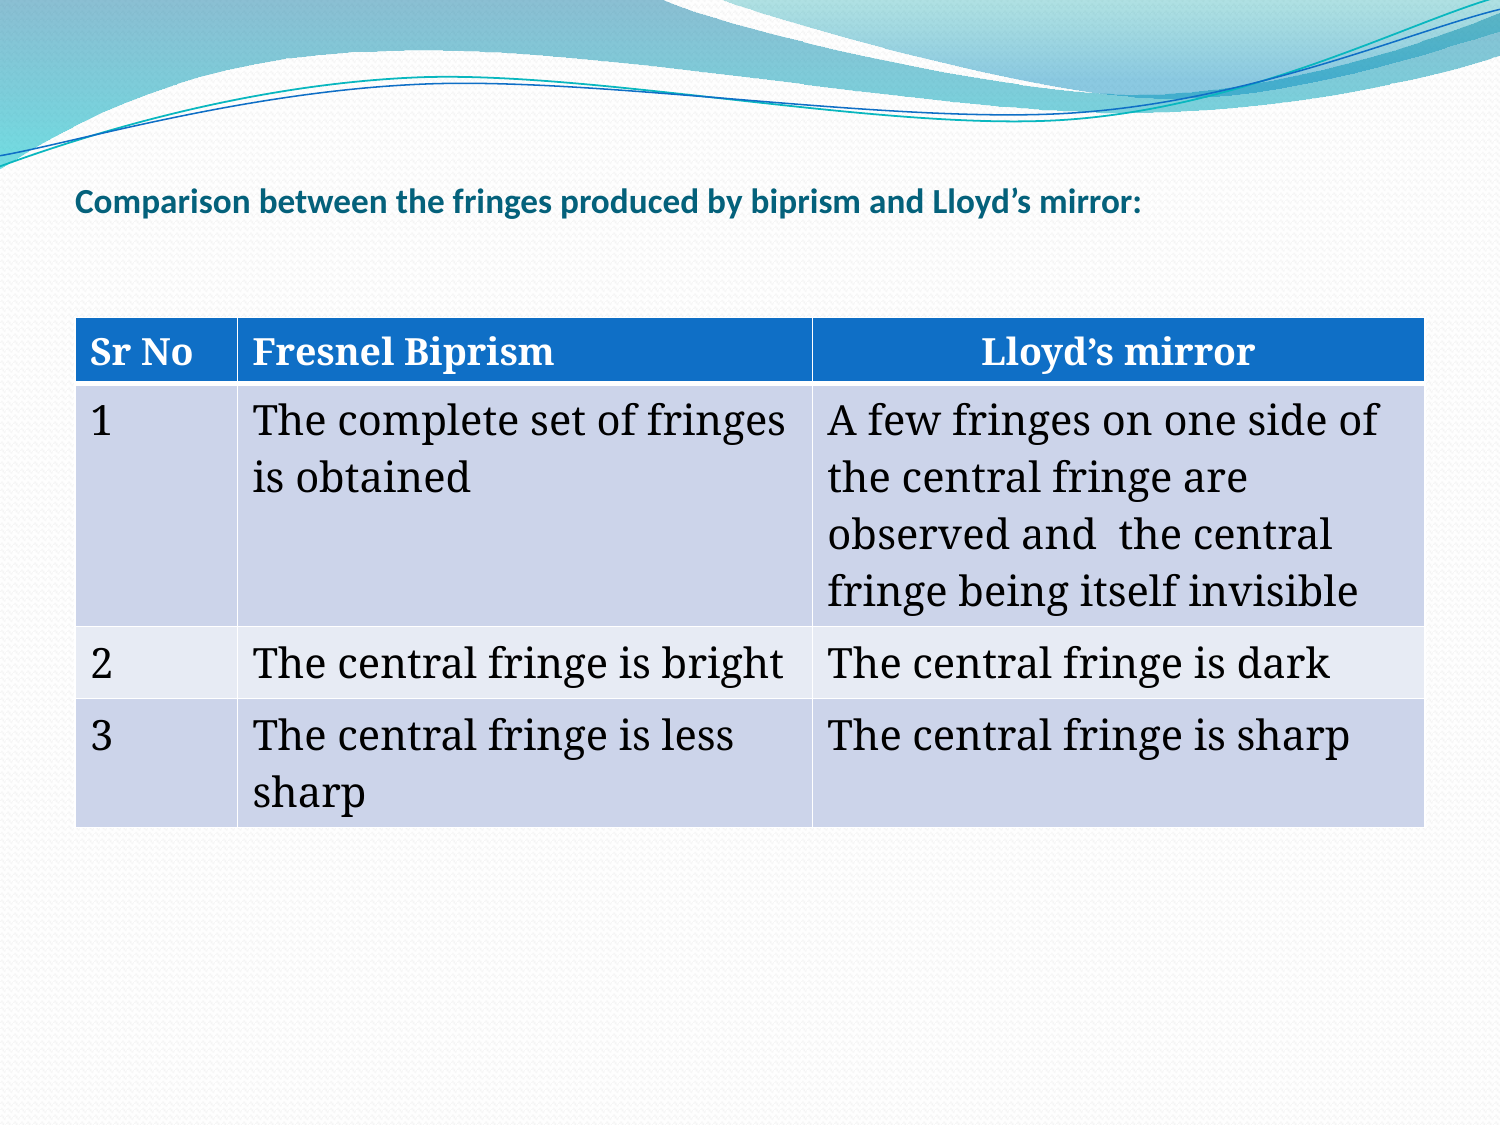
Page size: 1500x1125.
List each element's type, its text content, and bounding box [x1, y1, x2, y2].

table_cell A few fringes on one side of the central fringe are observed and the central fringe being itself invisible [813, 386, 1424, 626]
table_cell The central fringe is sharp [813, 699, 1424, 827]
table_cell The central fringe is less sharp [238, 699, 812, 827]
table_cell The complete set of fringes is obtained [238, 386, 812, 626]
table_header Fresnel Biprism [238, 318, 812, 381]
table_cell 3 [76, 699, 237, 827]
table_header Sr No [76, 318, 237, 381]
table_cell 2 [76, 627, 237, 698]
table_cell 1 [76, 386, 237, 626]
title Comparison between the fringes produced by biprism and Lloyd’s mirror: [75, 0, 1425, 263]
table_cell The central fringe is dark [813, 627, 1424, 698]
table_header Lloyd’s mirror [813, 318, 1424, 381]
table_cell The central fringe is bright [238, 627, 812, 698]
